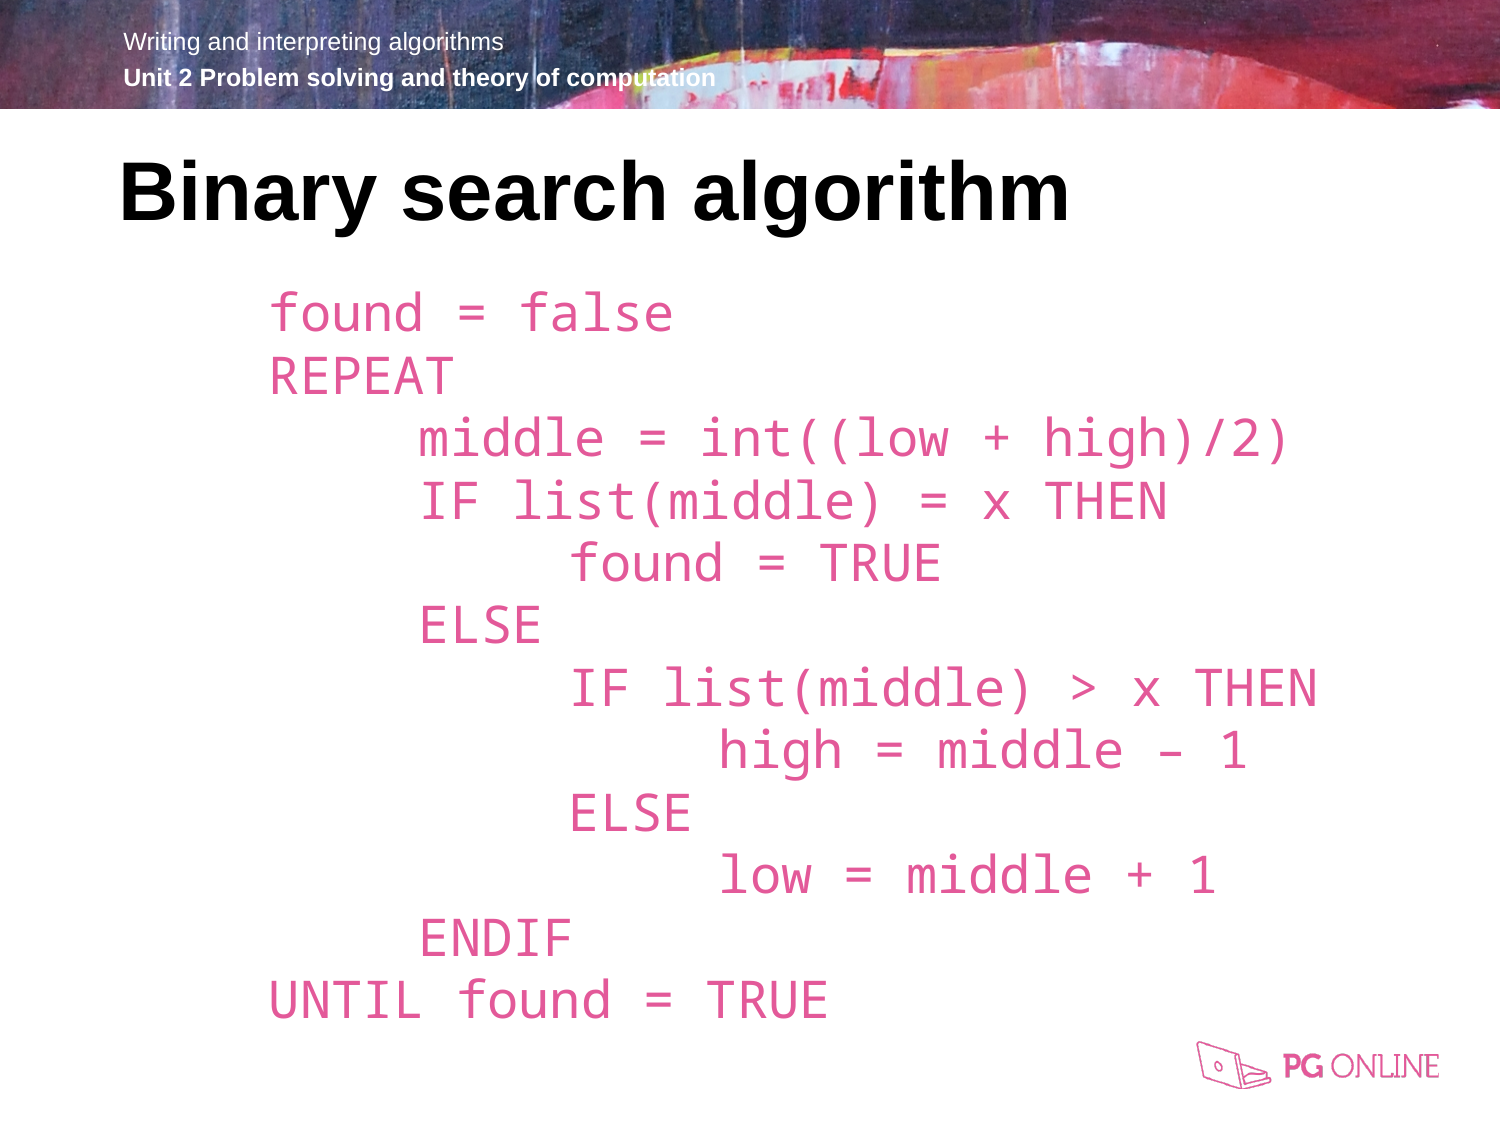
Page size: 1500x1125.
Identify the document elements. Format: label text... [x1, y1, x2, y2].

picture [0, 0, 1500, 109]
list found = false REPEAT middle = int((low + high)/2) IF list(middle) = x THEN found = TRUE ELSE IF list(middle) > x THEN high = middle – 1 ELSE low = middle + 1 ENDIF UNTIL found = TRUE [118, 279, 1398, 1066]
list Binary search algorithm [118, 148, 1401, 259]
